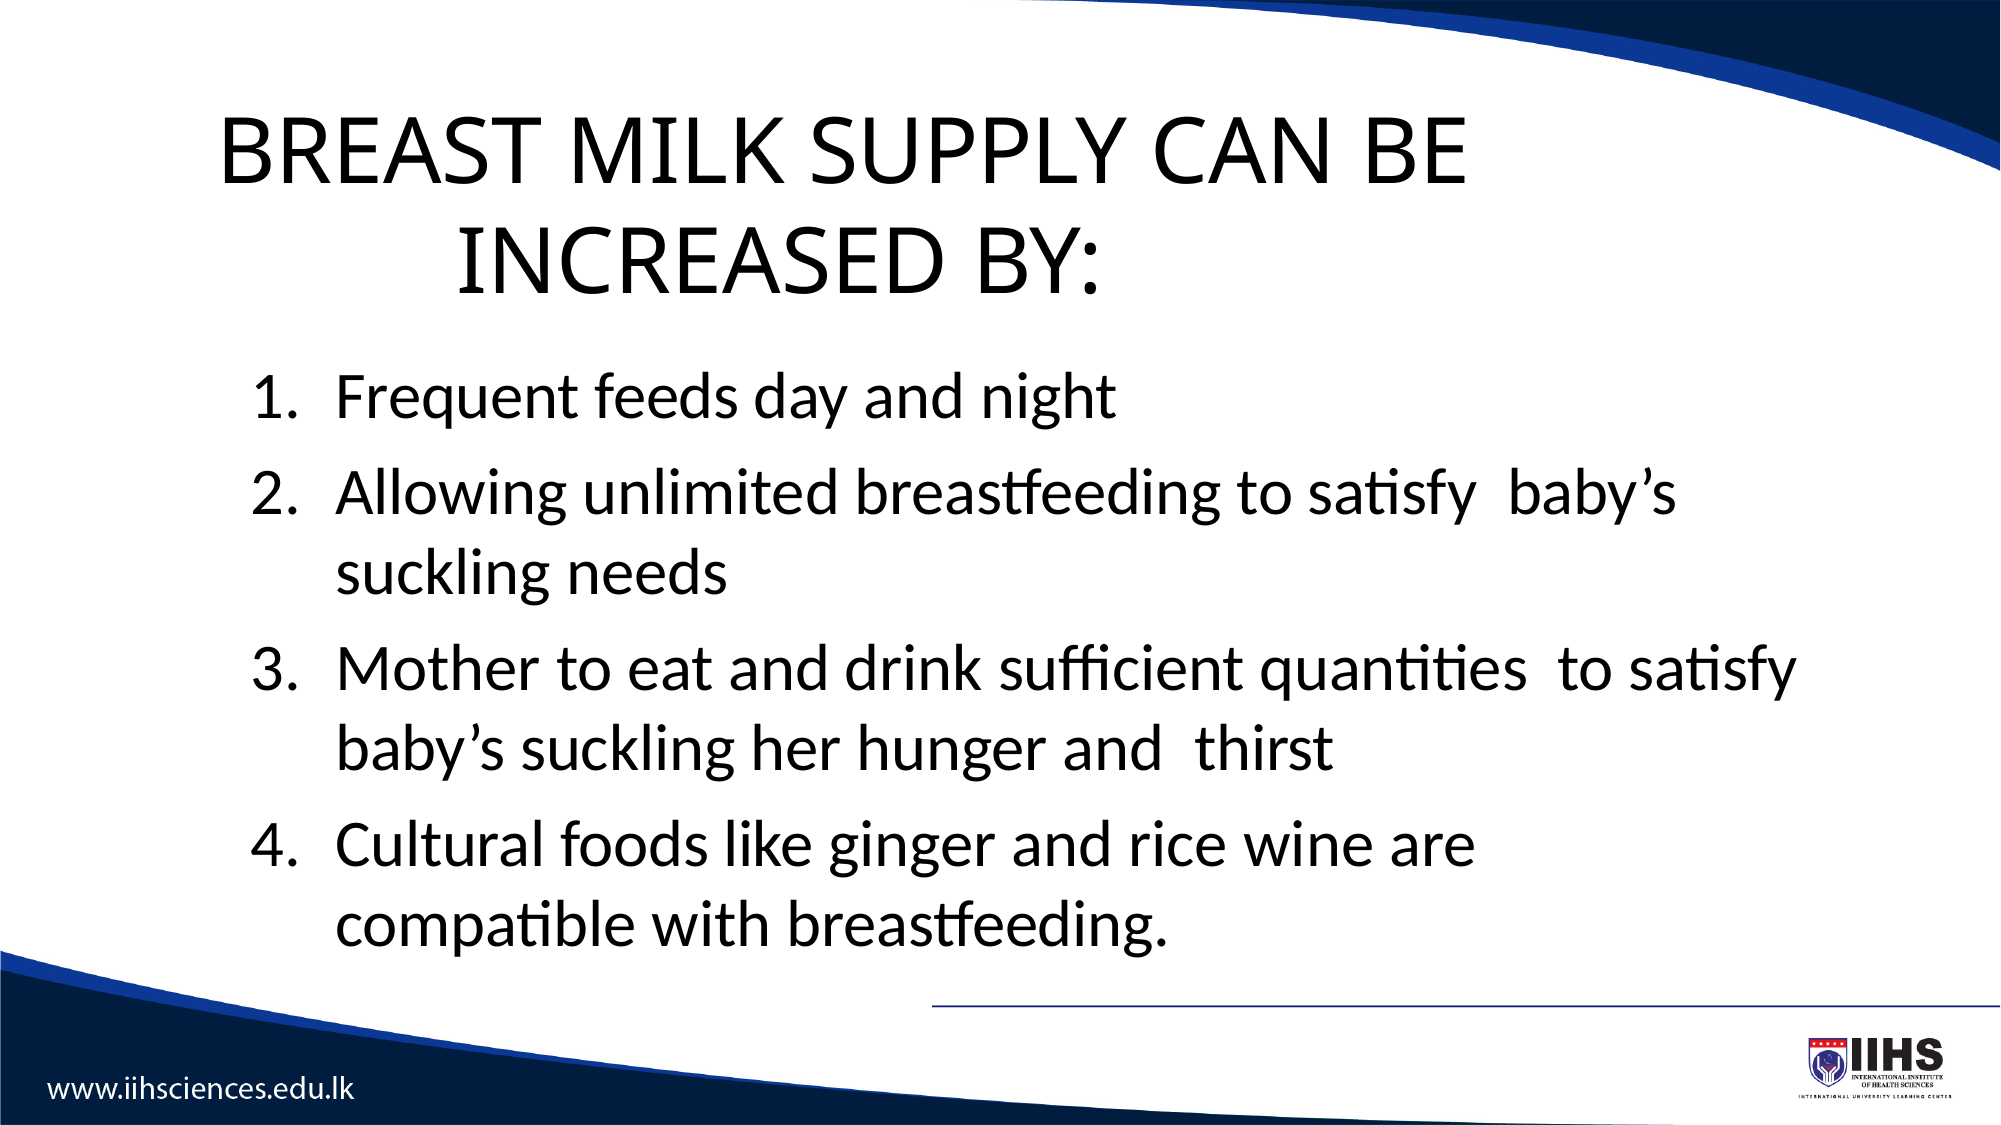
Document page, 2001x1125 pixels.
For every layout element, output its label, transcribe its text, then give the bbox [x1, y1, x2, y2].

picture [0, 0, 2001, 1125]
title BREAST MILK SUPPLY CAN BE INCREASED BY: [213, 90, 1939, 313]
text_box Frequent feeds day and night Allowing unlimited breastfeeding to satisfy baby’s suckling needs Mother to eat and drink sufficient quantities to satisfy baby’s suckling her hunger and thirst Cultural foods like ginger and rice wine are compatible with breastfeeding. [248, 333, 1820, 960]
